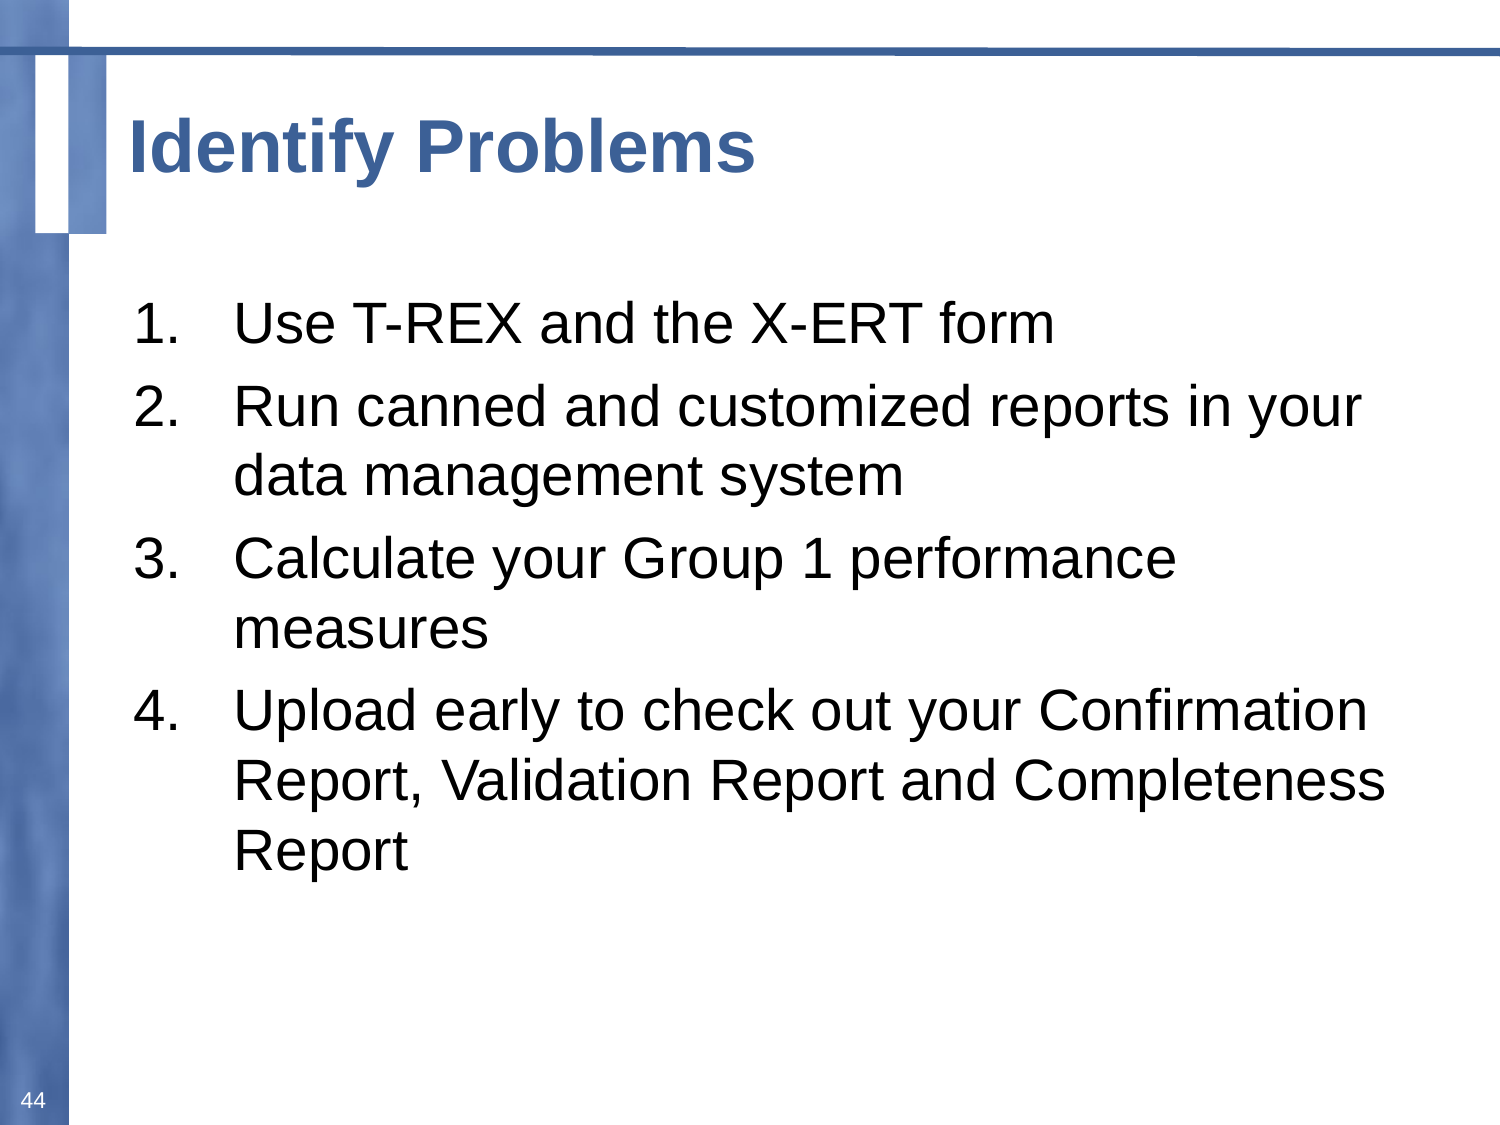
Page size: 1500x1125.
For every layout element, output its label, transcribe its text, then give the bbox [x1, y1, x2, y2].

picture [0, 0, 69, 46]
title Identify Problems [114, 57, 1463, 241]
picture [0, 56, 107, 1125]
list Use T-REX and the X-ERT form Run canned and customized reports in your data management system Calculate your Group 1 performance measures Upload early to check out your Confirmation Report, Validation Report and Completeness Report [118, 277, 1413, 980]
slide_number 44 [0, 1072, 67, 1121]
